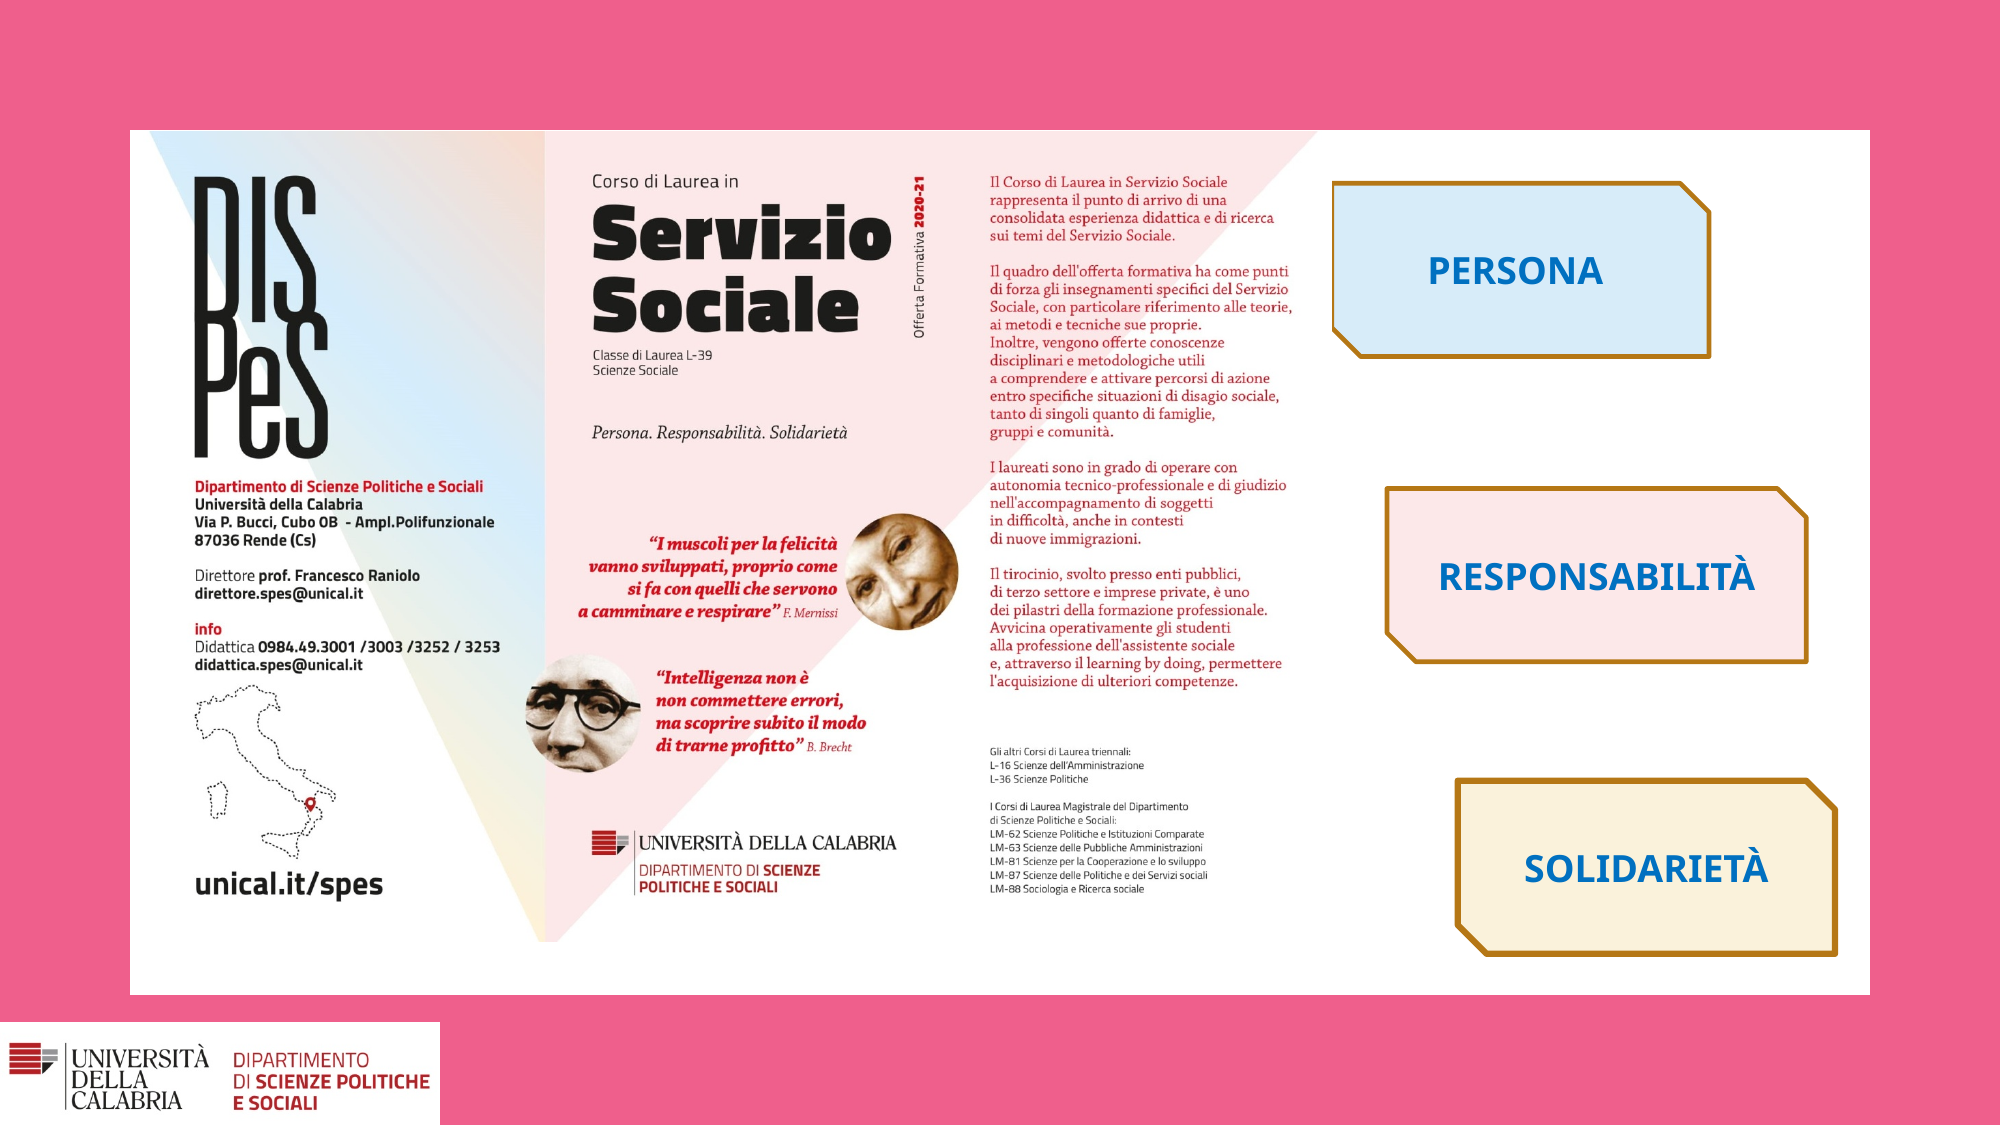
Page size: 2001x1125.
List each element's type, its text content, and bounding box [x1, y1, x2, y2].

text_box [0, 0, 2000, 1125]
text_box RESPONSABILITÀ [1385, 487, 1808, 663]
text_box [131, 131, 1869, 994]
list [132, 131, 1332, 942]
text_box SOLIDARIETÀ [1456, 779, 1837, 955]
picture [0, 1022, 440, 1125]
text_box PERSONA [1332, 182, 1711, 358]
